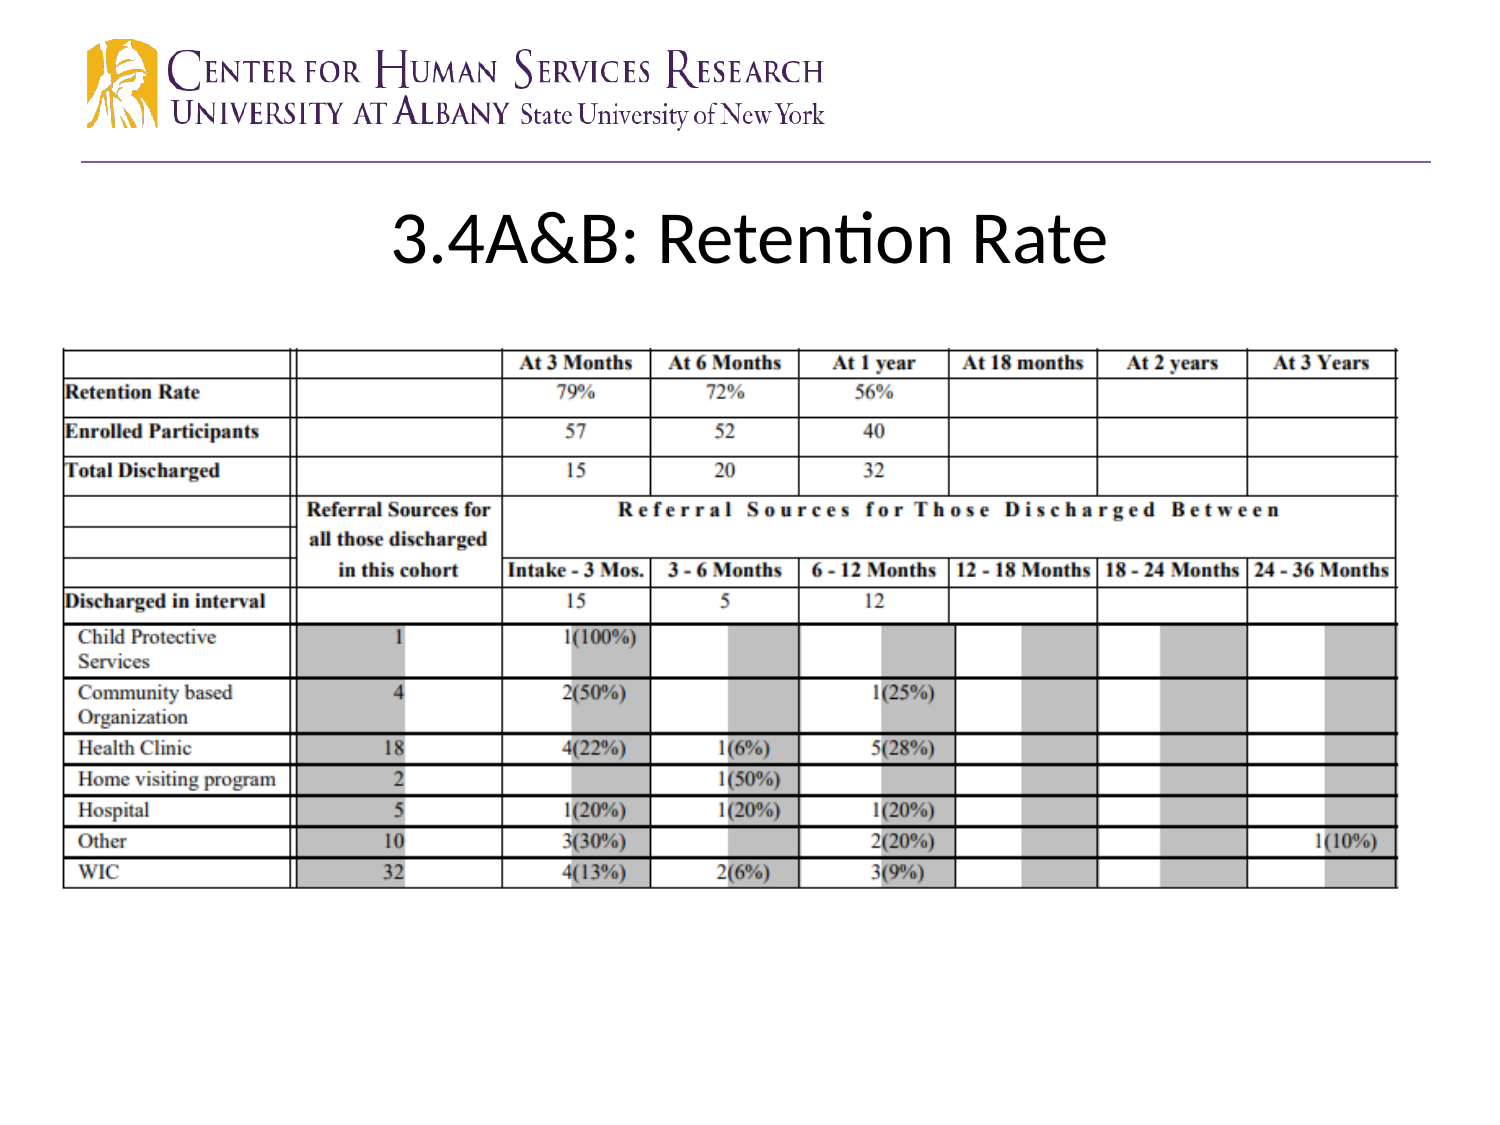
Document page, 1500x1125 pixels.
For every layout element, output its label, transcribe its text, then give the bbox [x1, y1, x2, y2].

text_box 3.4A&B: Retention Rate [74, 157, 1425, 310]
picture [87, 37, 826, 135]
picture [49, 337, 1431, 907]
